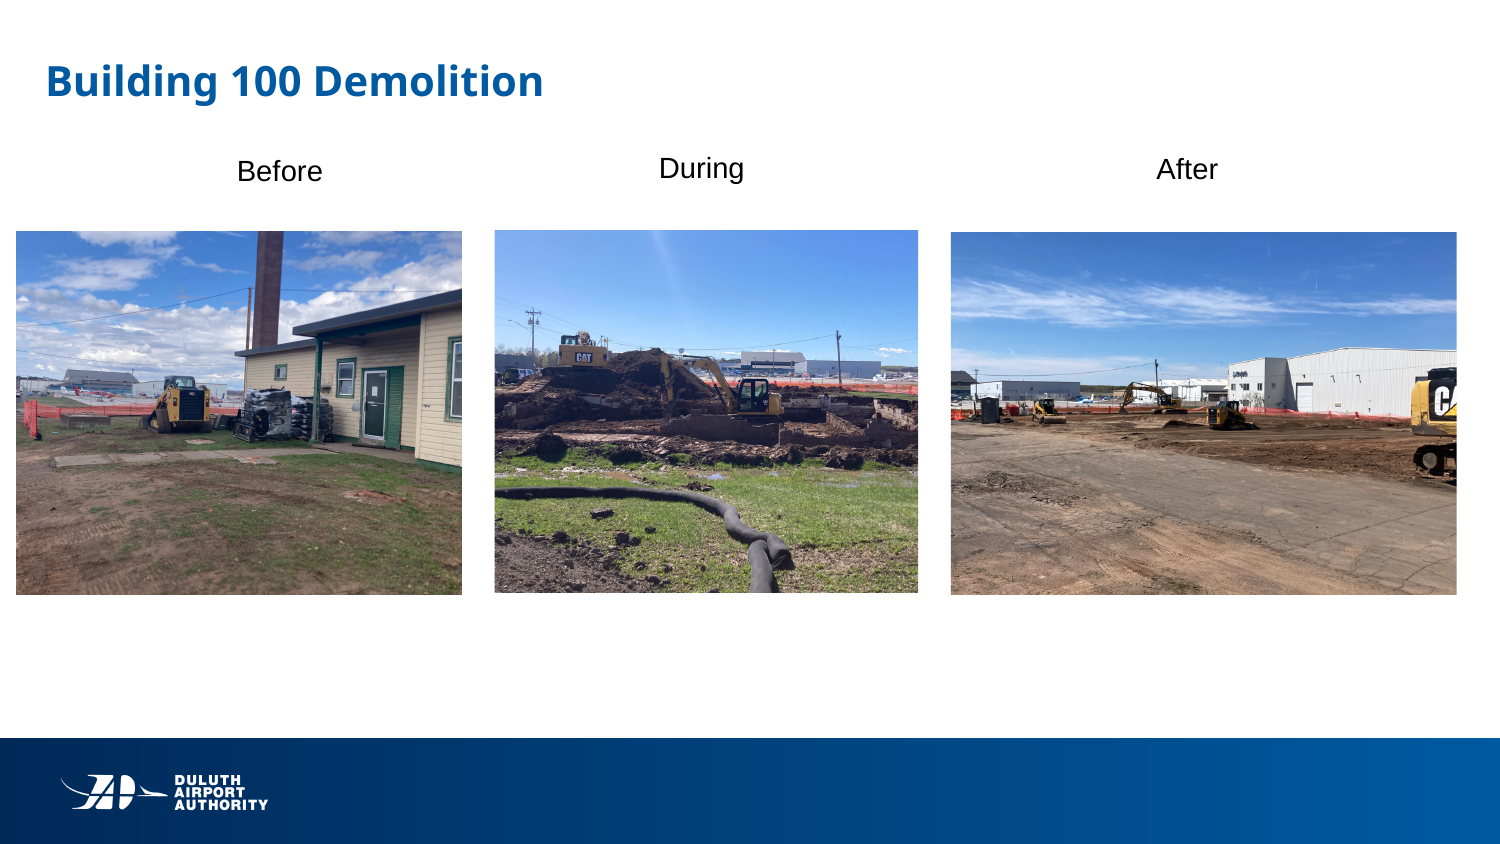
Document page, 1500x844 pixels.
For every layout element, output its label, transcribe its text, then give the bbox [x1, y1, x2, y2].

picture [16, 231, 462, 595]
text_box During [644, 141, 769, 227]
picture [950, 231, 1457, 595]
text_box Before [222, 145, 346, 230]
picture [494, 230, 919, 594]
text_box Building 100 Demolition [30, 39, 1432, 120]
text_box [0, 738, 1500, 844]
text_box After [1141, 142, 1266, 228]
picture [51, 763, 285, 821]
